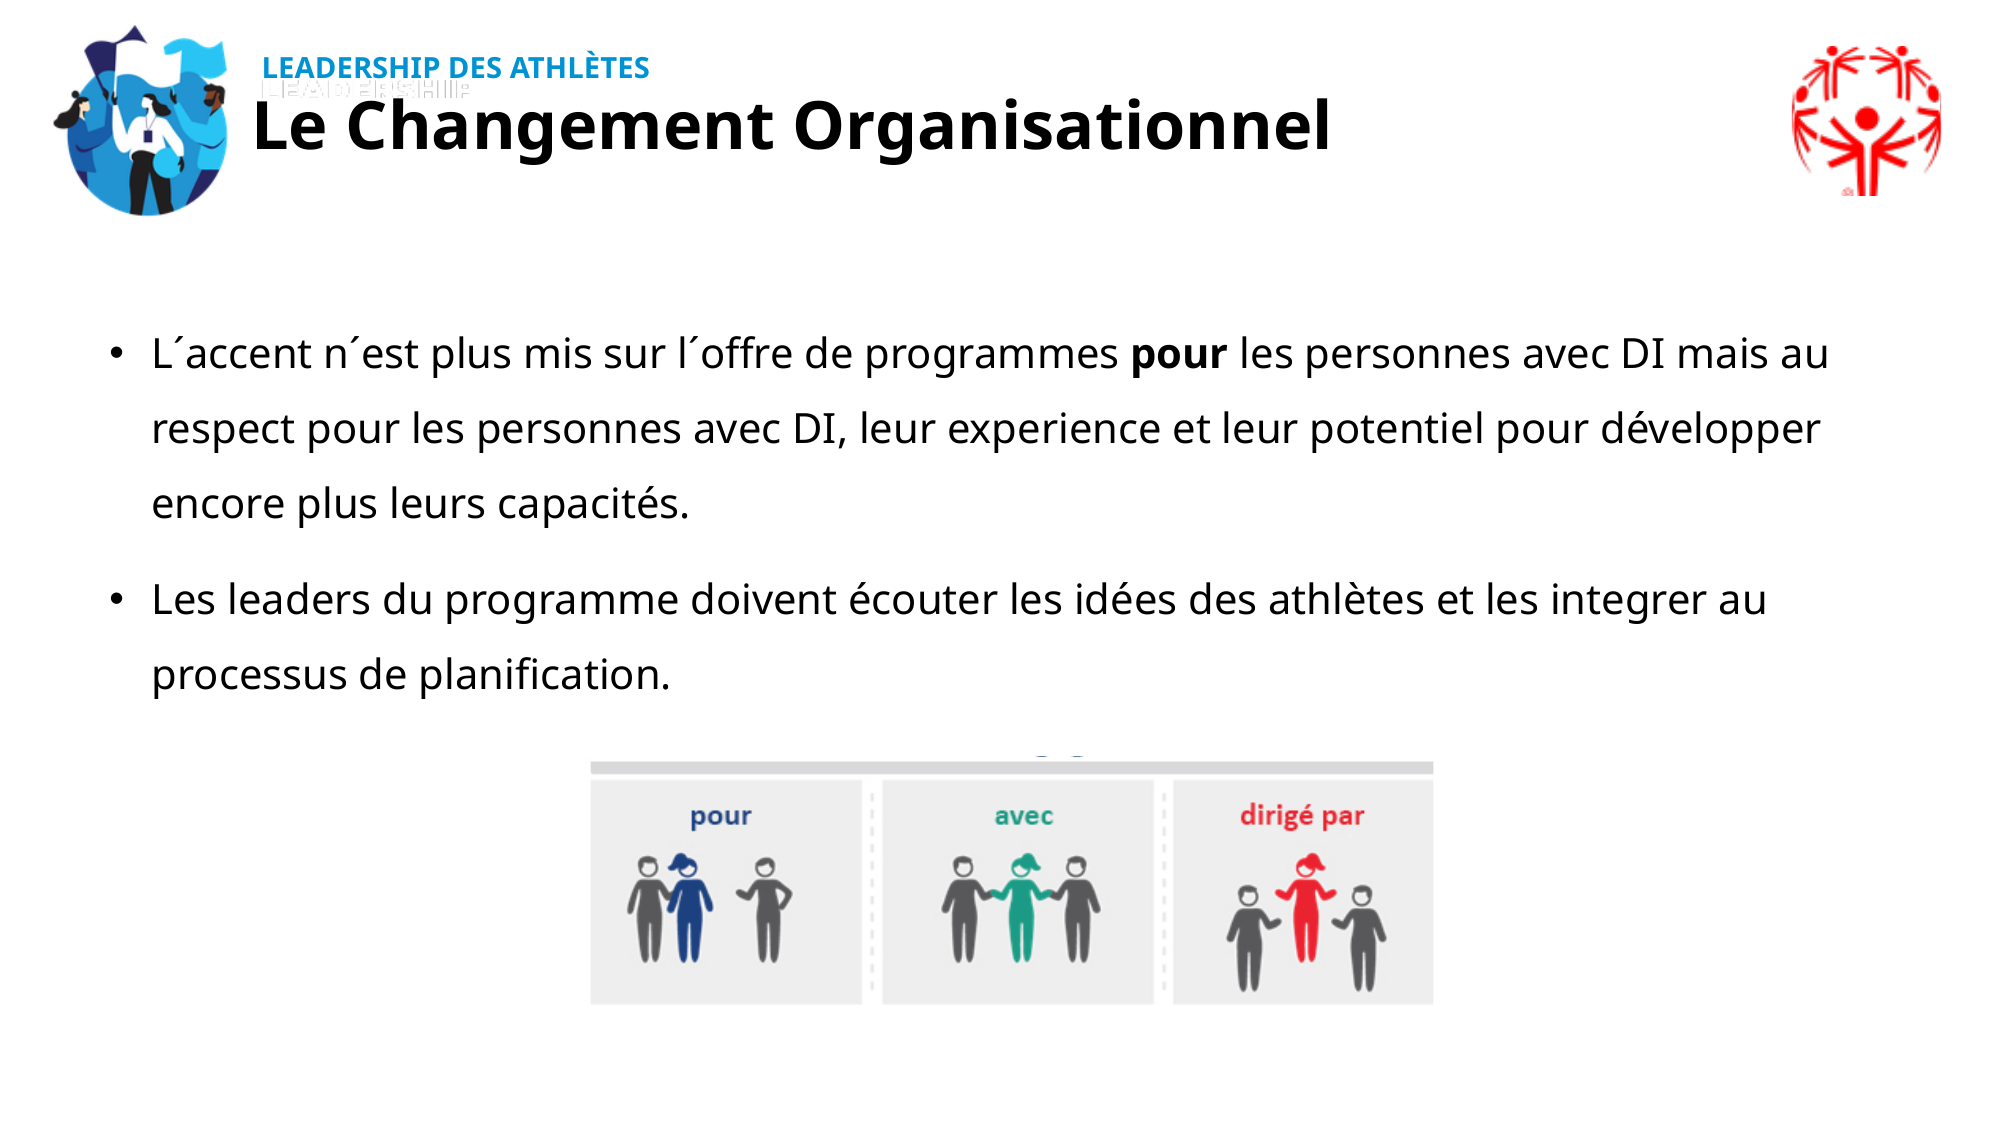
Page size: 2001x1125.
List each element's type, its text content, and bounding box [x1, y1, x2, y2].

picture [580, 756, 1434, 1005]
text_box Le Changement Organisationnel [236, 81, 1655, 174]
text_box L´accent n´est plus mis sur l´offre de programmes pour les personnes avec DI mais au respect pour les personnes avec DI, leur experience et leur potentiel pour développer encore plus leurs capacités. Les leaders du programme doivent écouter les idées des athlètes et les integrer au processus de planification. [94, 294, 1866, 985]
picture [32, 6, 260, 235]
